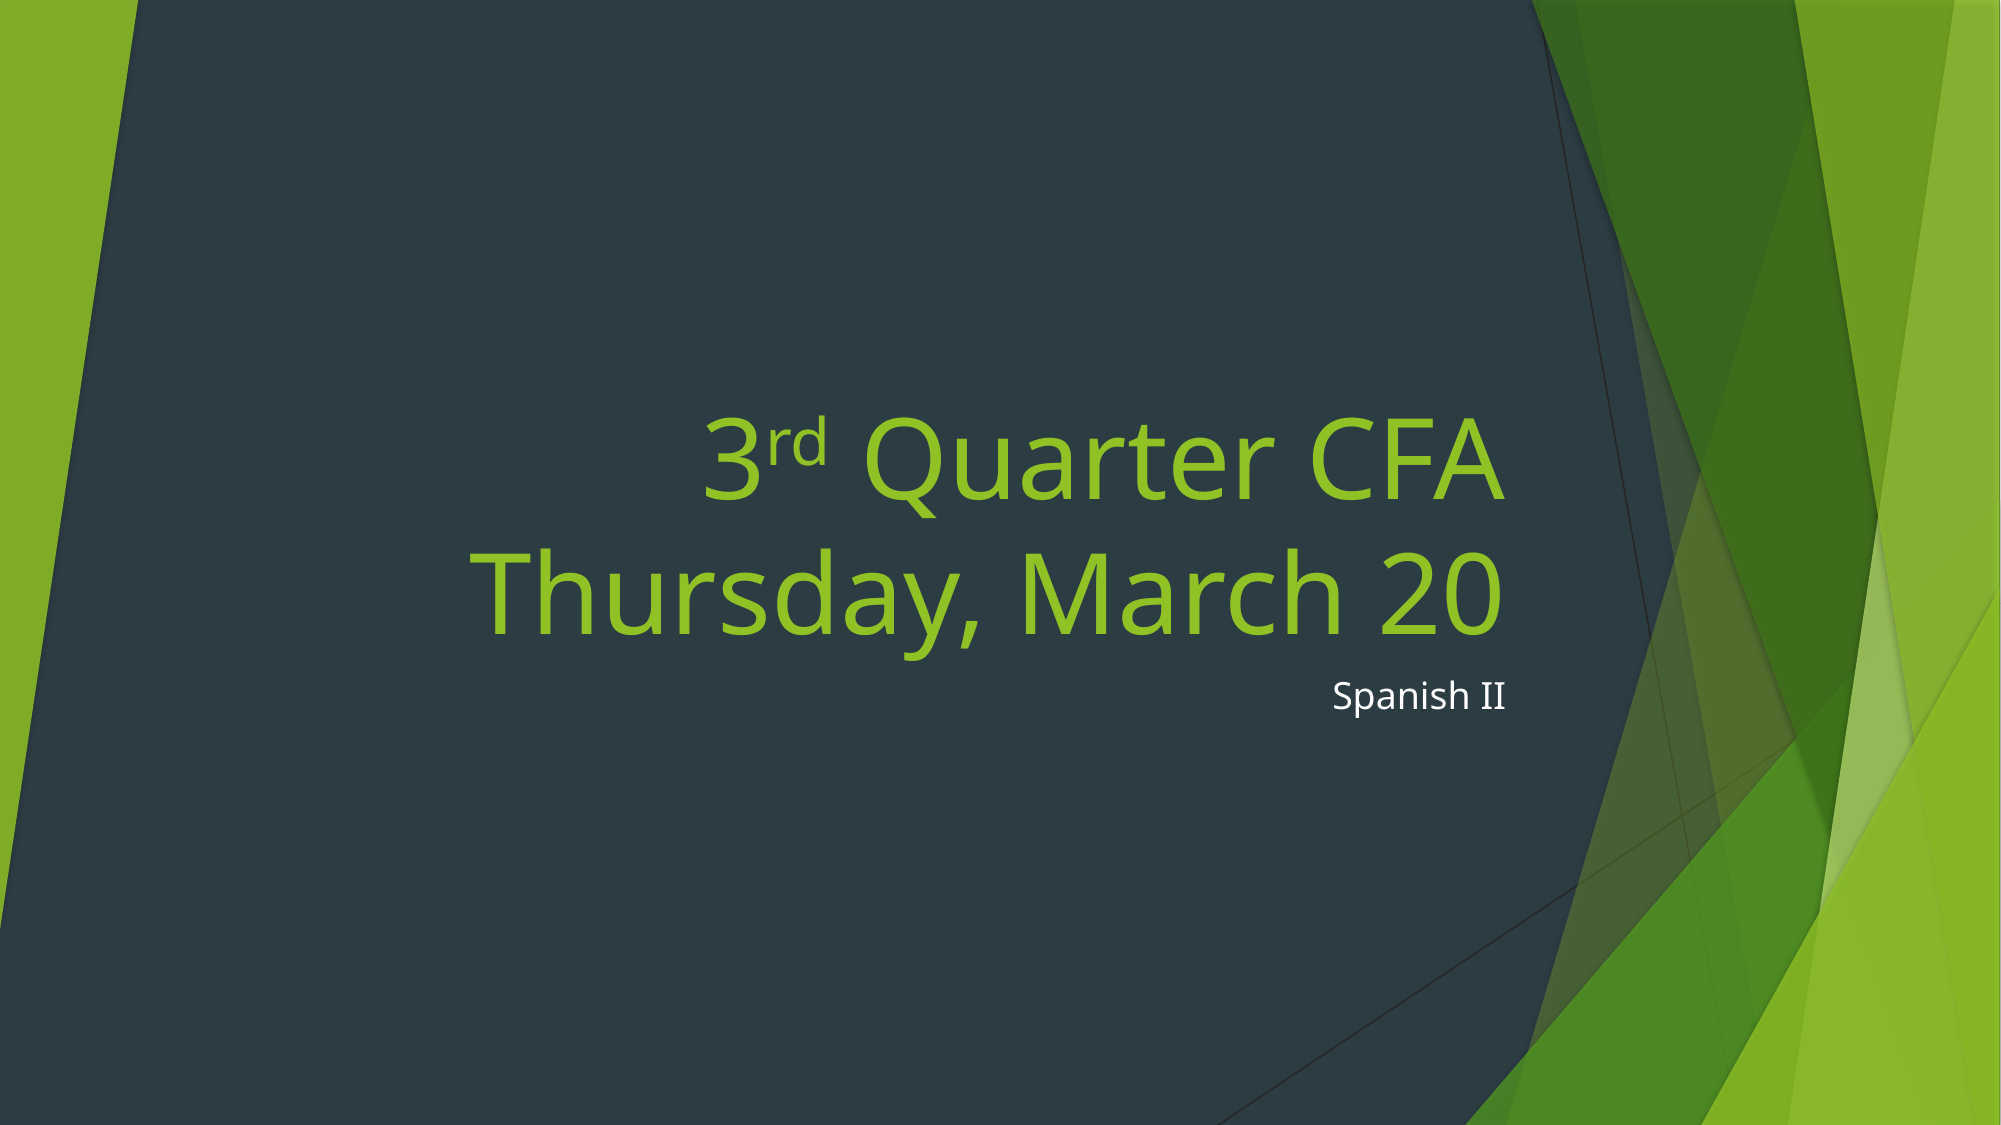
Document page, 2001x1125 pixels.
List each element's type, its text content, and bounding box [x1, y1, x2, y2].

title 3rd Quarter CFA Thursday, March 20 [247, 394, 1522, 664]
subtitle Spanish II [247, 664, 1522, 845]
